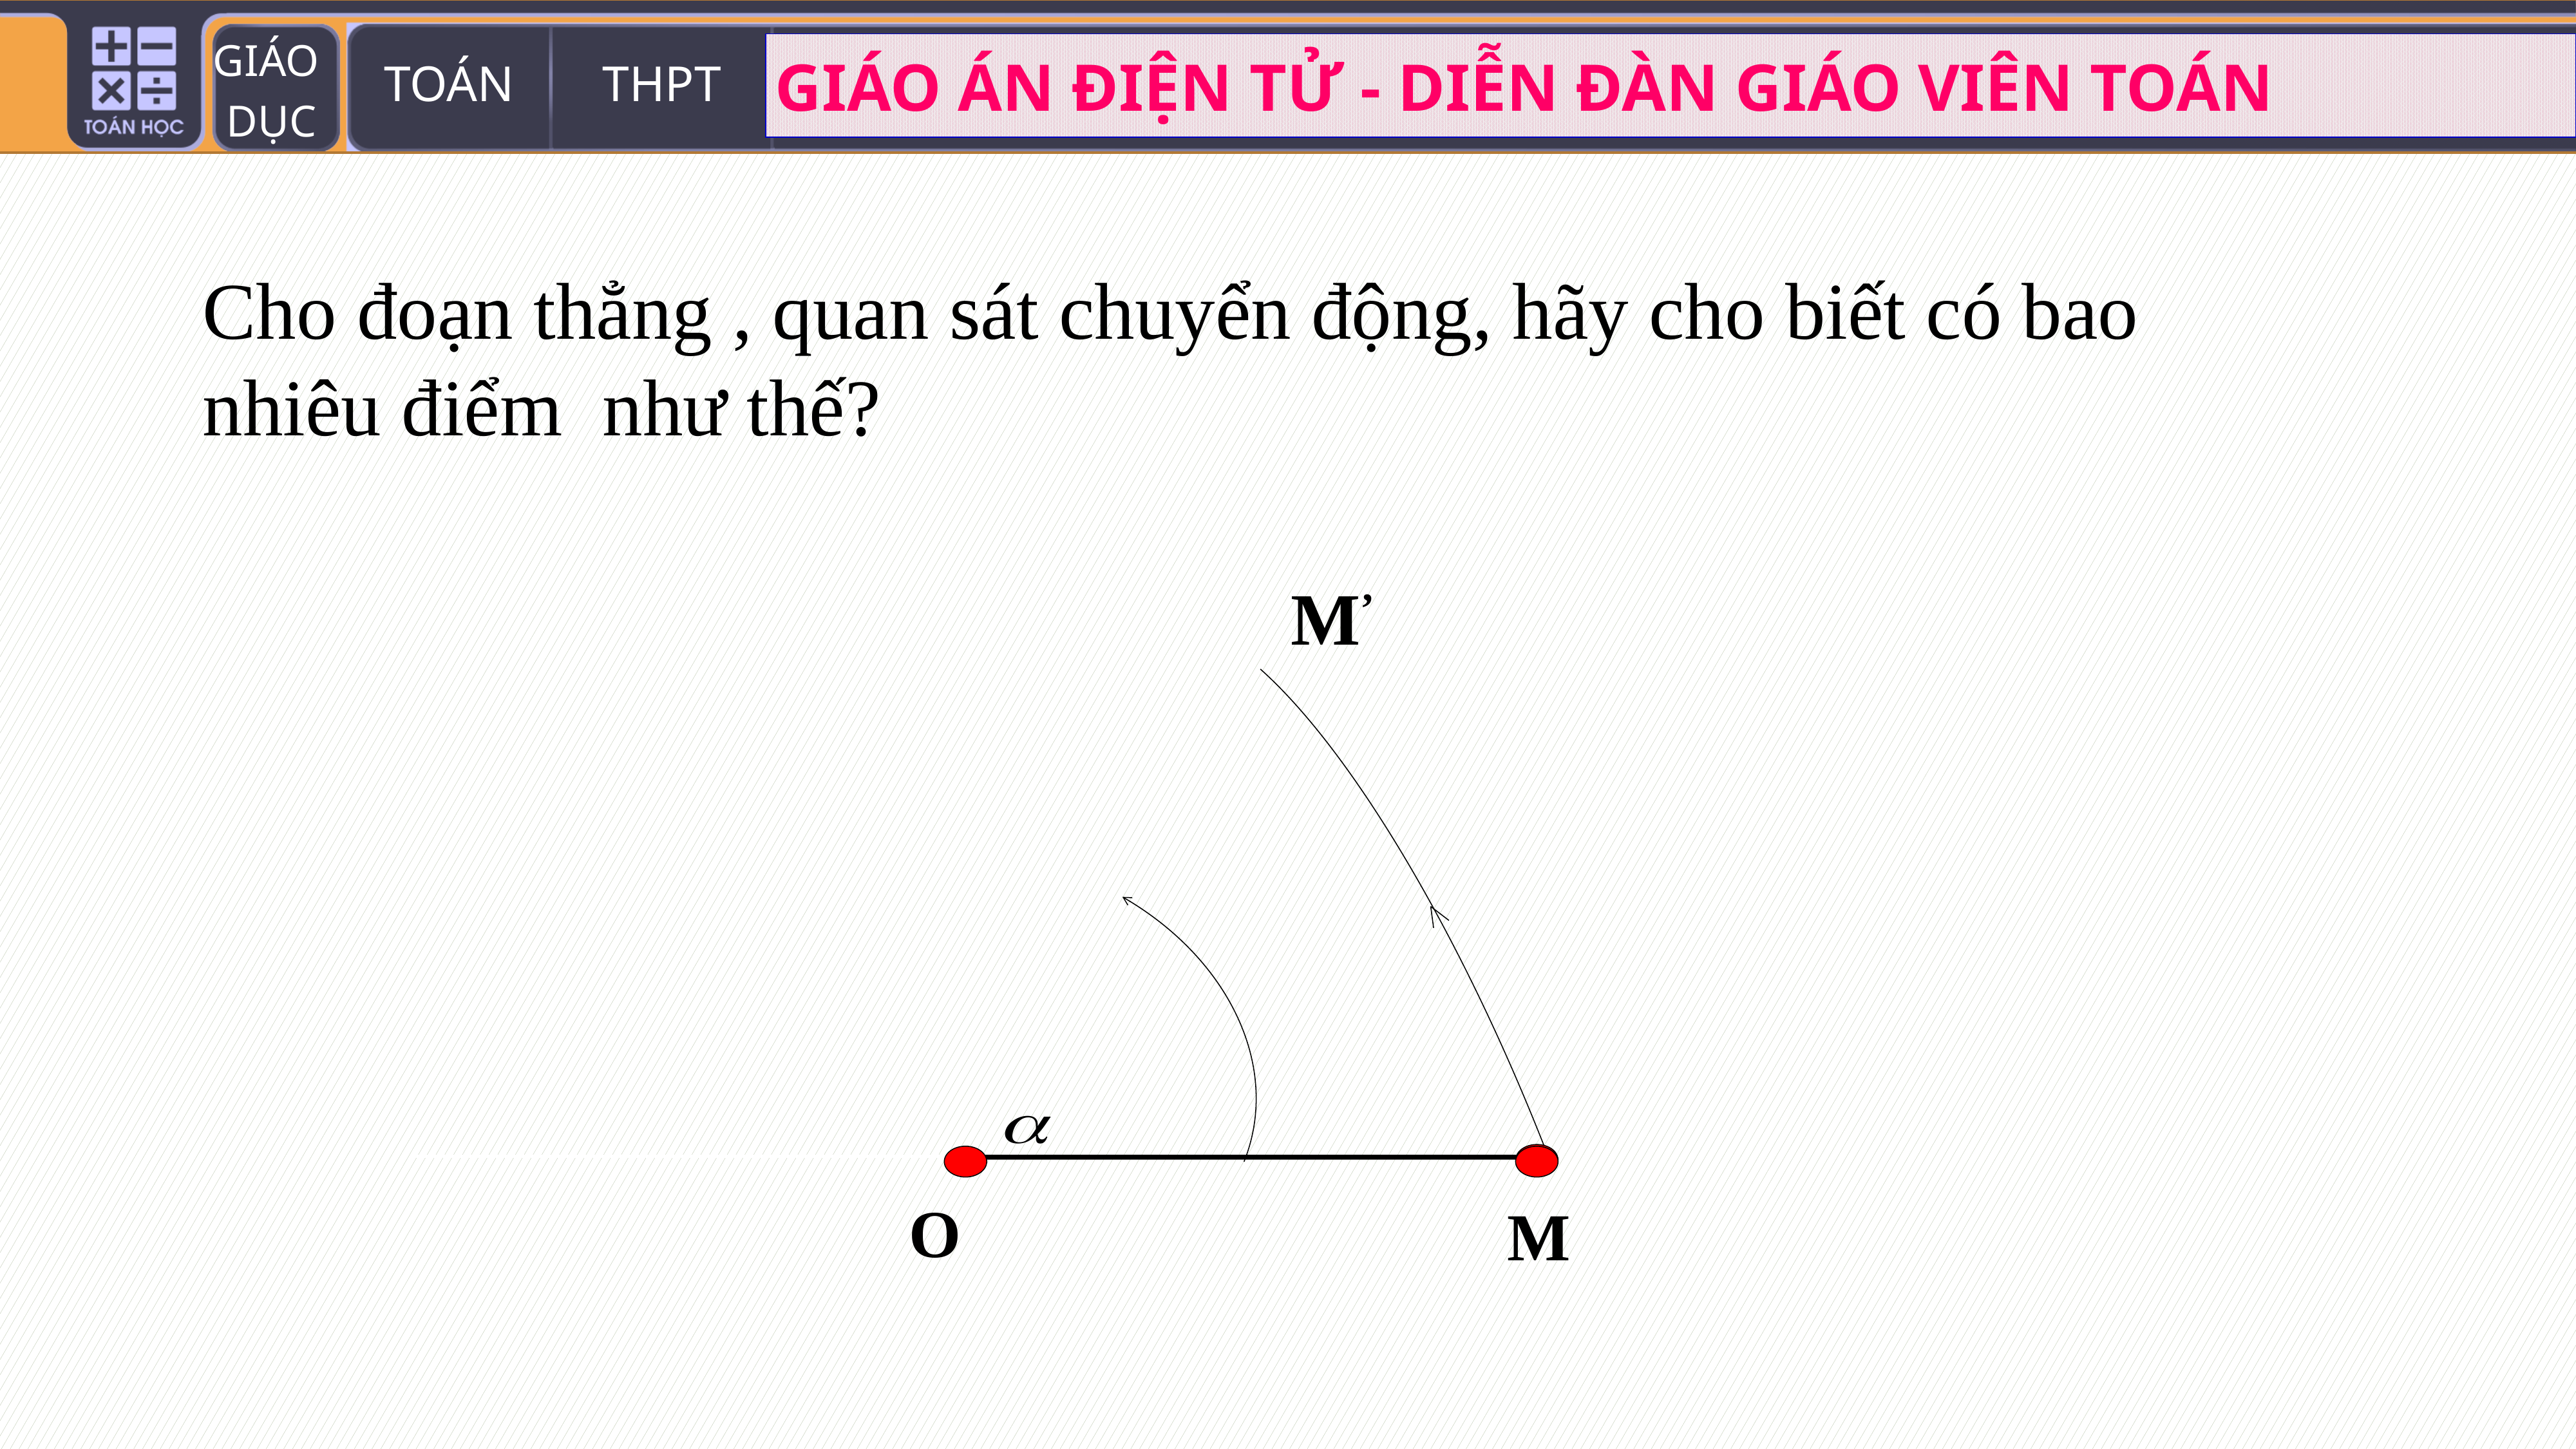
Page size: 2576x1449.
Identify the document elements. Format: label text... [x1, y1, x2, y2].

text_box M [1497, 1189, 1618, 1279]
text_box [1260, 668, 1544, 1144]
text_box M’ [1281, 566, 1440, 665]
text_box [1378, 1184, 1457, 1213]
text_box O [899, 1186, 983, 1276]
text_box [1006, 896, 1256, 1144]
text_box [992, 1103, 1071, 1144]
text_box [1427, 907, 1443, 931]
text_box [397, 1146, 1558, 1177]
